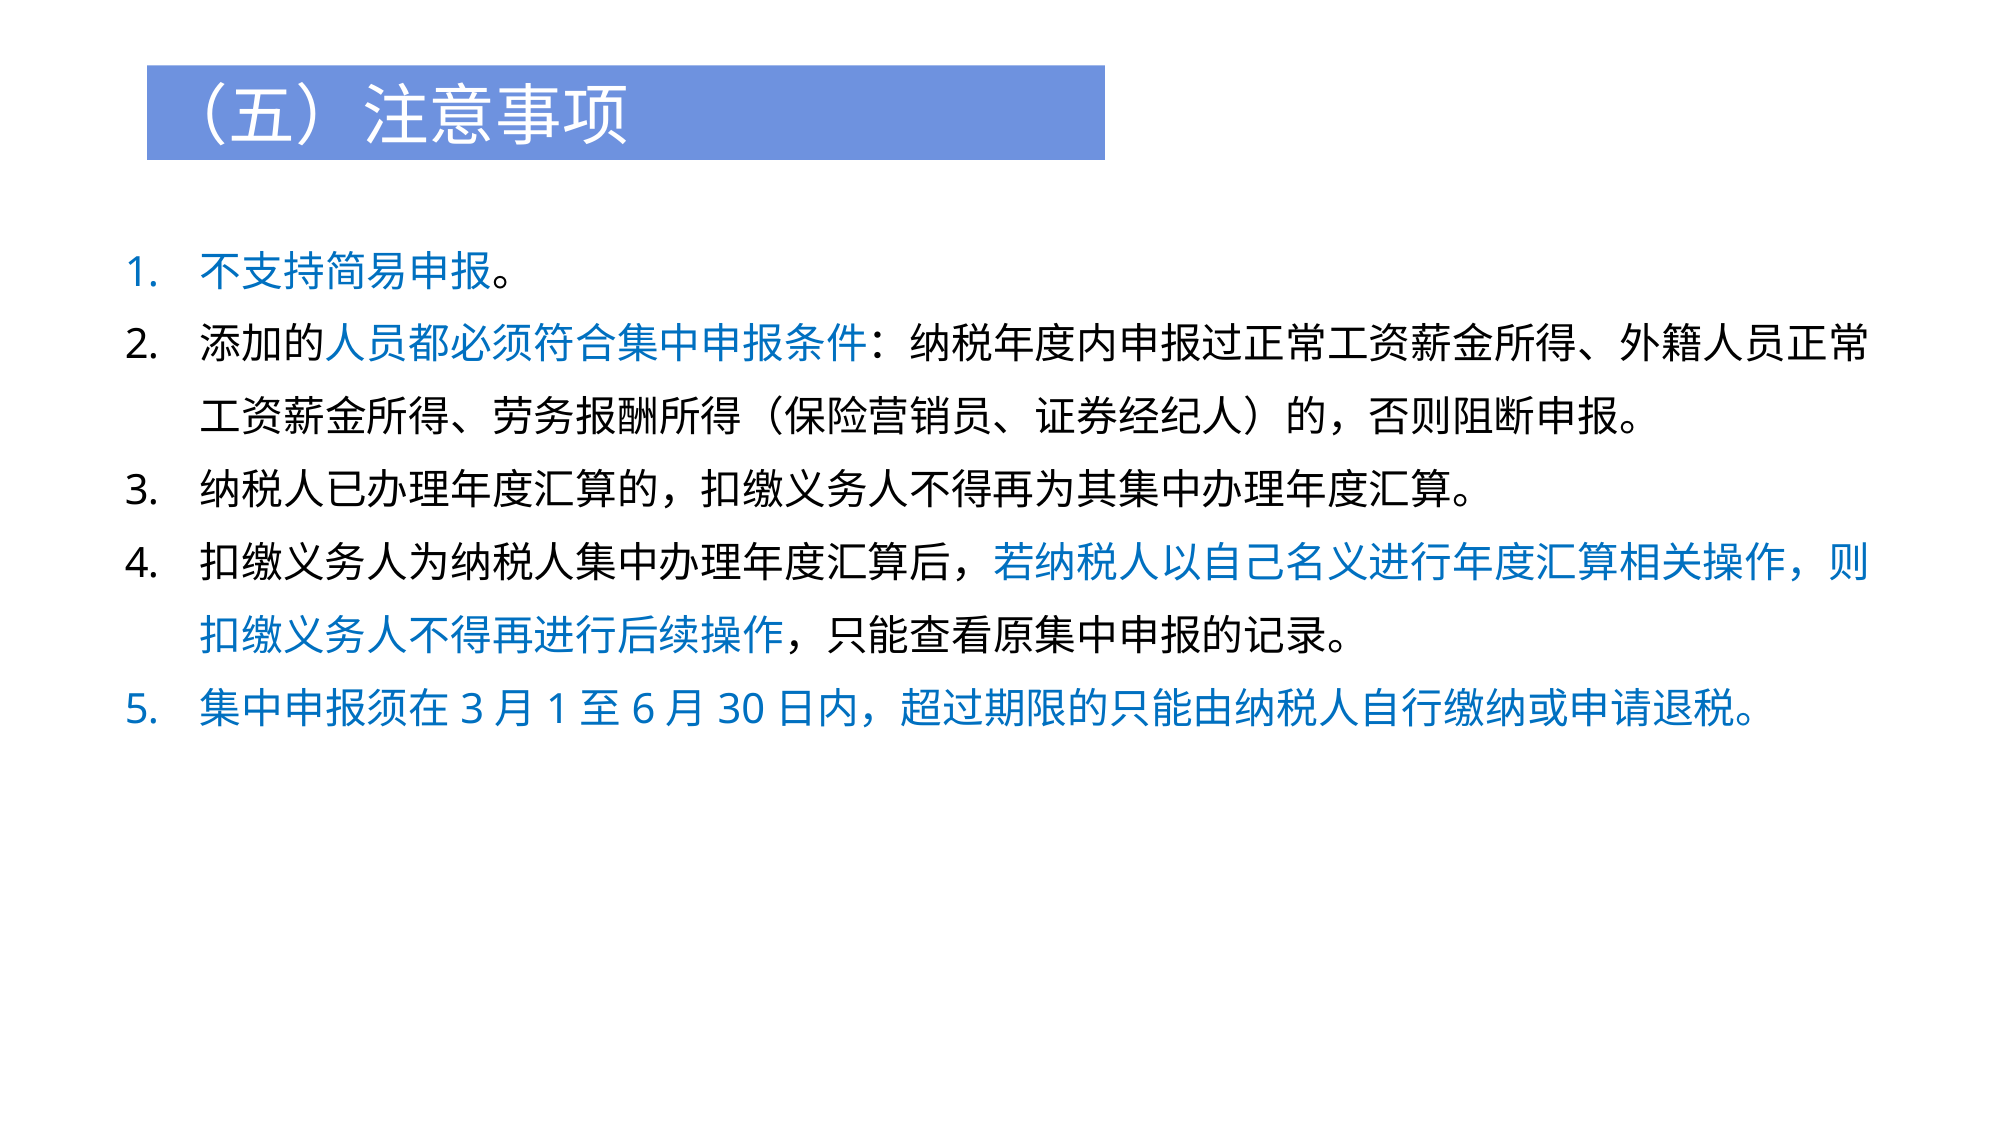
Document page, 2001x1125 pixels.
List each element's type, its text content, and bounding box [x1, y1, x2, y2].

text_box （五）注意事项 [147, 65, 1105, 160]
text_box 不支持简易申报。 添加的人员都必须符合集中申报条件：纳税年度内申报过正常工资薪金所得、外籍人员正常工资薪金所得、劳务报酬所得（保险营销员、证券经纪人）的，否则阻断申报。 纳税人已办理年度汇算的，扣缴义务人不得再为其集中办理年度汇算。 扣缴义务人为纳税人集中办理年度汇算后，若纳税人以自己名义进行年度汇算相关操作，则扣缴义务人不得再进行后续操作，只能查看原集中申报的记录。 集中申报须在3月1至6月30日内，超过期限的只能由纳税人自行缴纳或申请退税。 [110, 214, 1924, 740]
